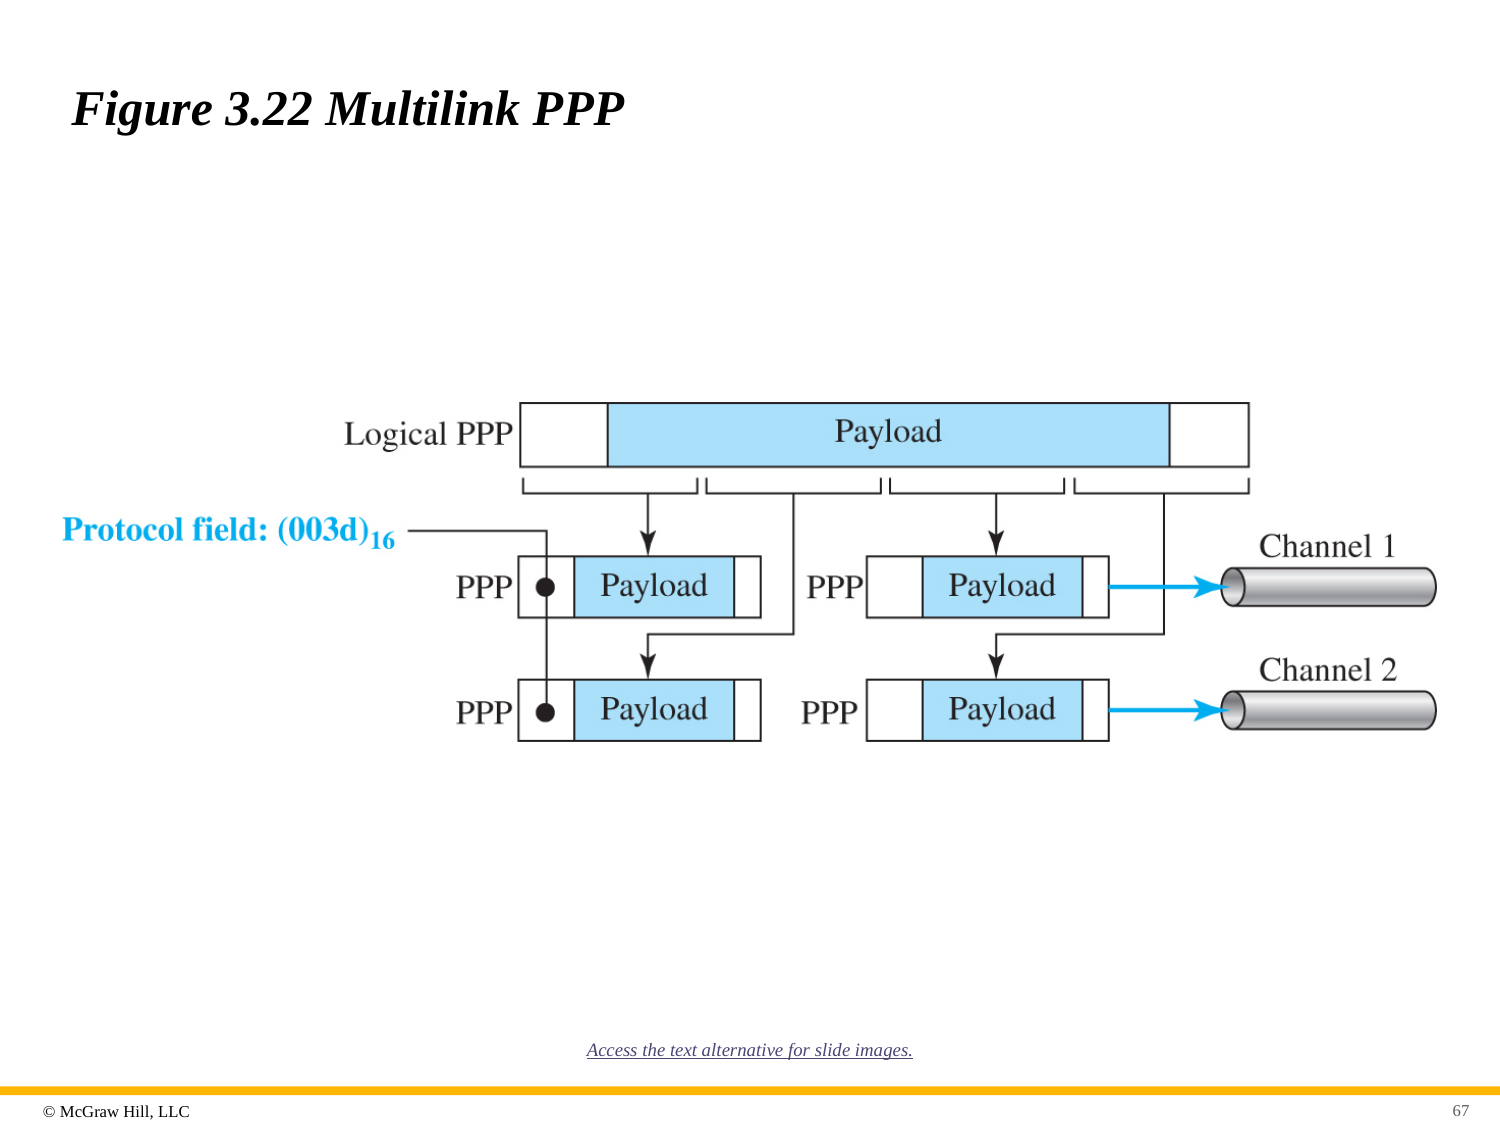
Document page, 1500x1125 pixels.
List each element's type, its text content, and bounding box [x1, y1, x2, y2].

picture [59, 400, 1440, 745]
title Figure 3.22 Multilink PPP [56, 50, 1444, 162]
list Access the text alternative for slide images. [525, 1033, 975, 1066]
slide_number 67 [1418, 1096, 1477, 1123]
